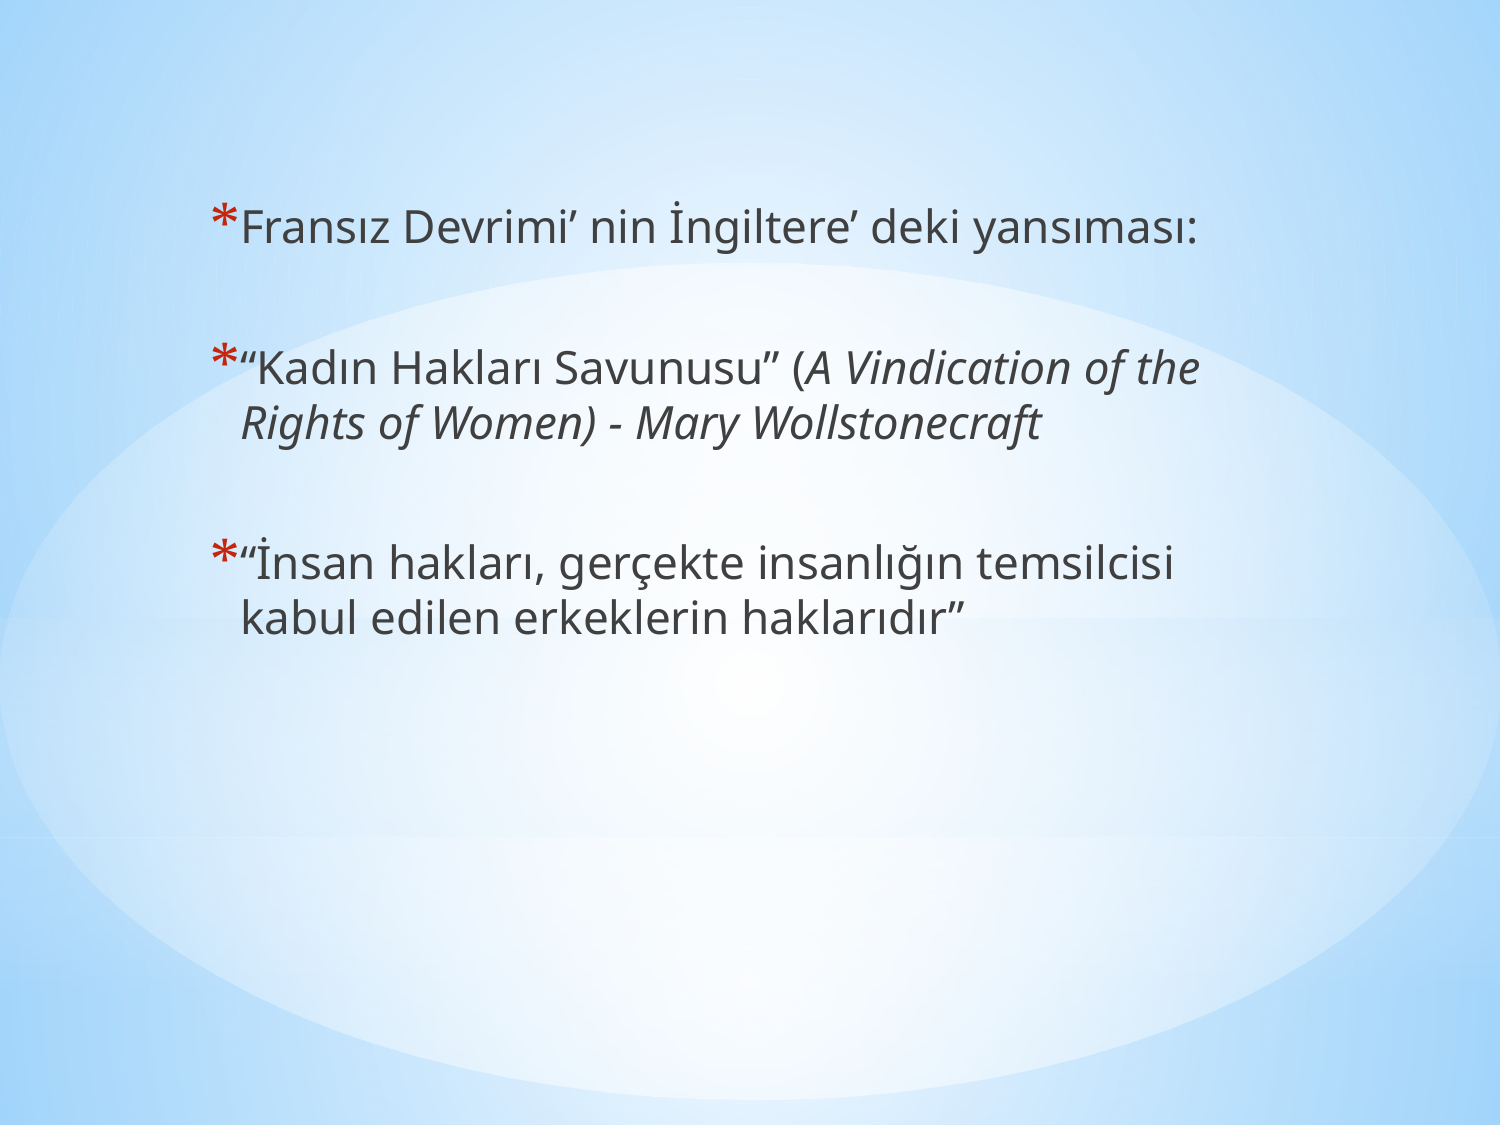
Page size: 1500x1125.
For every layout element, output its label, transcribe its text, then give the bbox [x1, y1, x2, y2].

list Fransız Devrimi’ nin İngiltere’ deki yansıması: “Kadın Hakları Savunusu” (A Vindication of the Rights of Women) - Mary Wollstonecraft “İnsan hakları, gerçekte insanlığın temsilcisi kabul edilen erkeklerin haklarıdır” [187, 120, 1238, 690]
